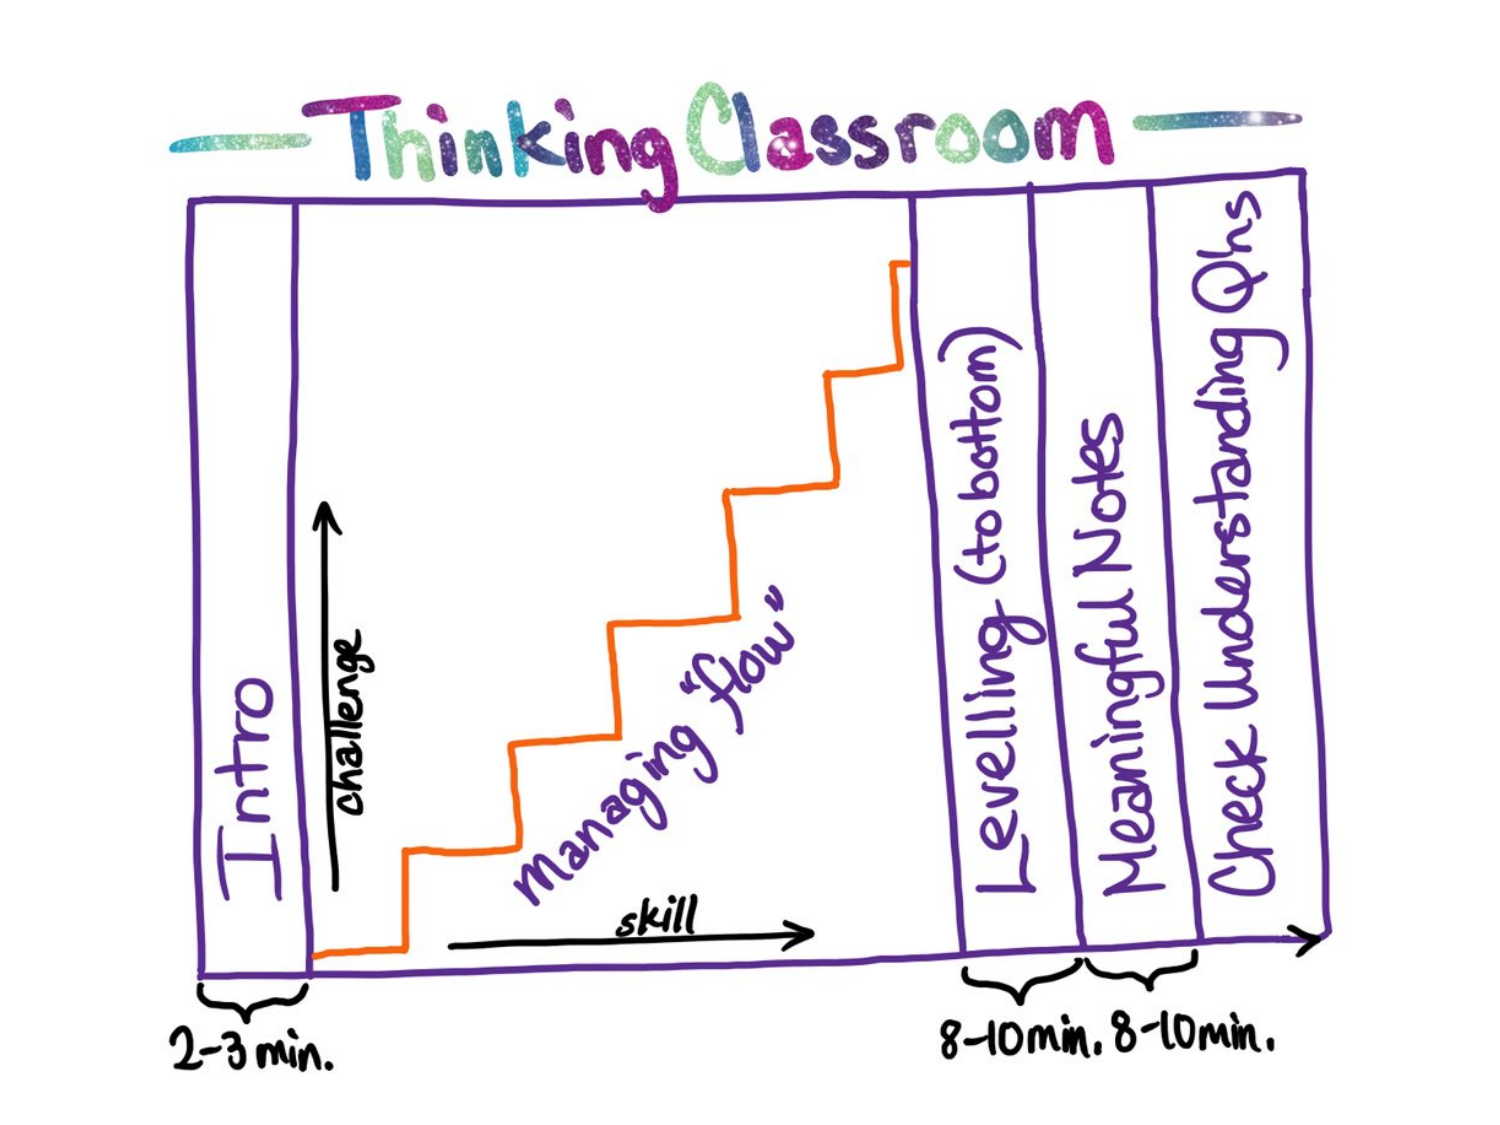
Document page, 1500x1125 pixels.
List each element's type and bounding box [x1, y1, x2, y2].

picture [112, 62, 1368, 1125]
